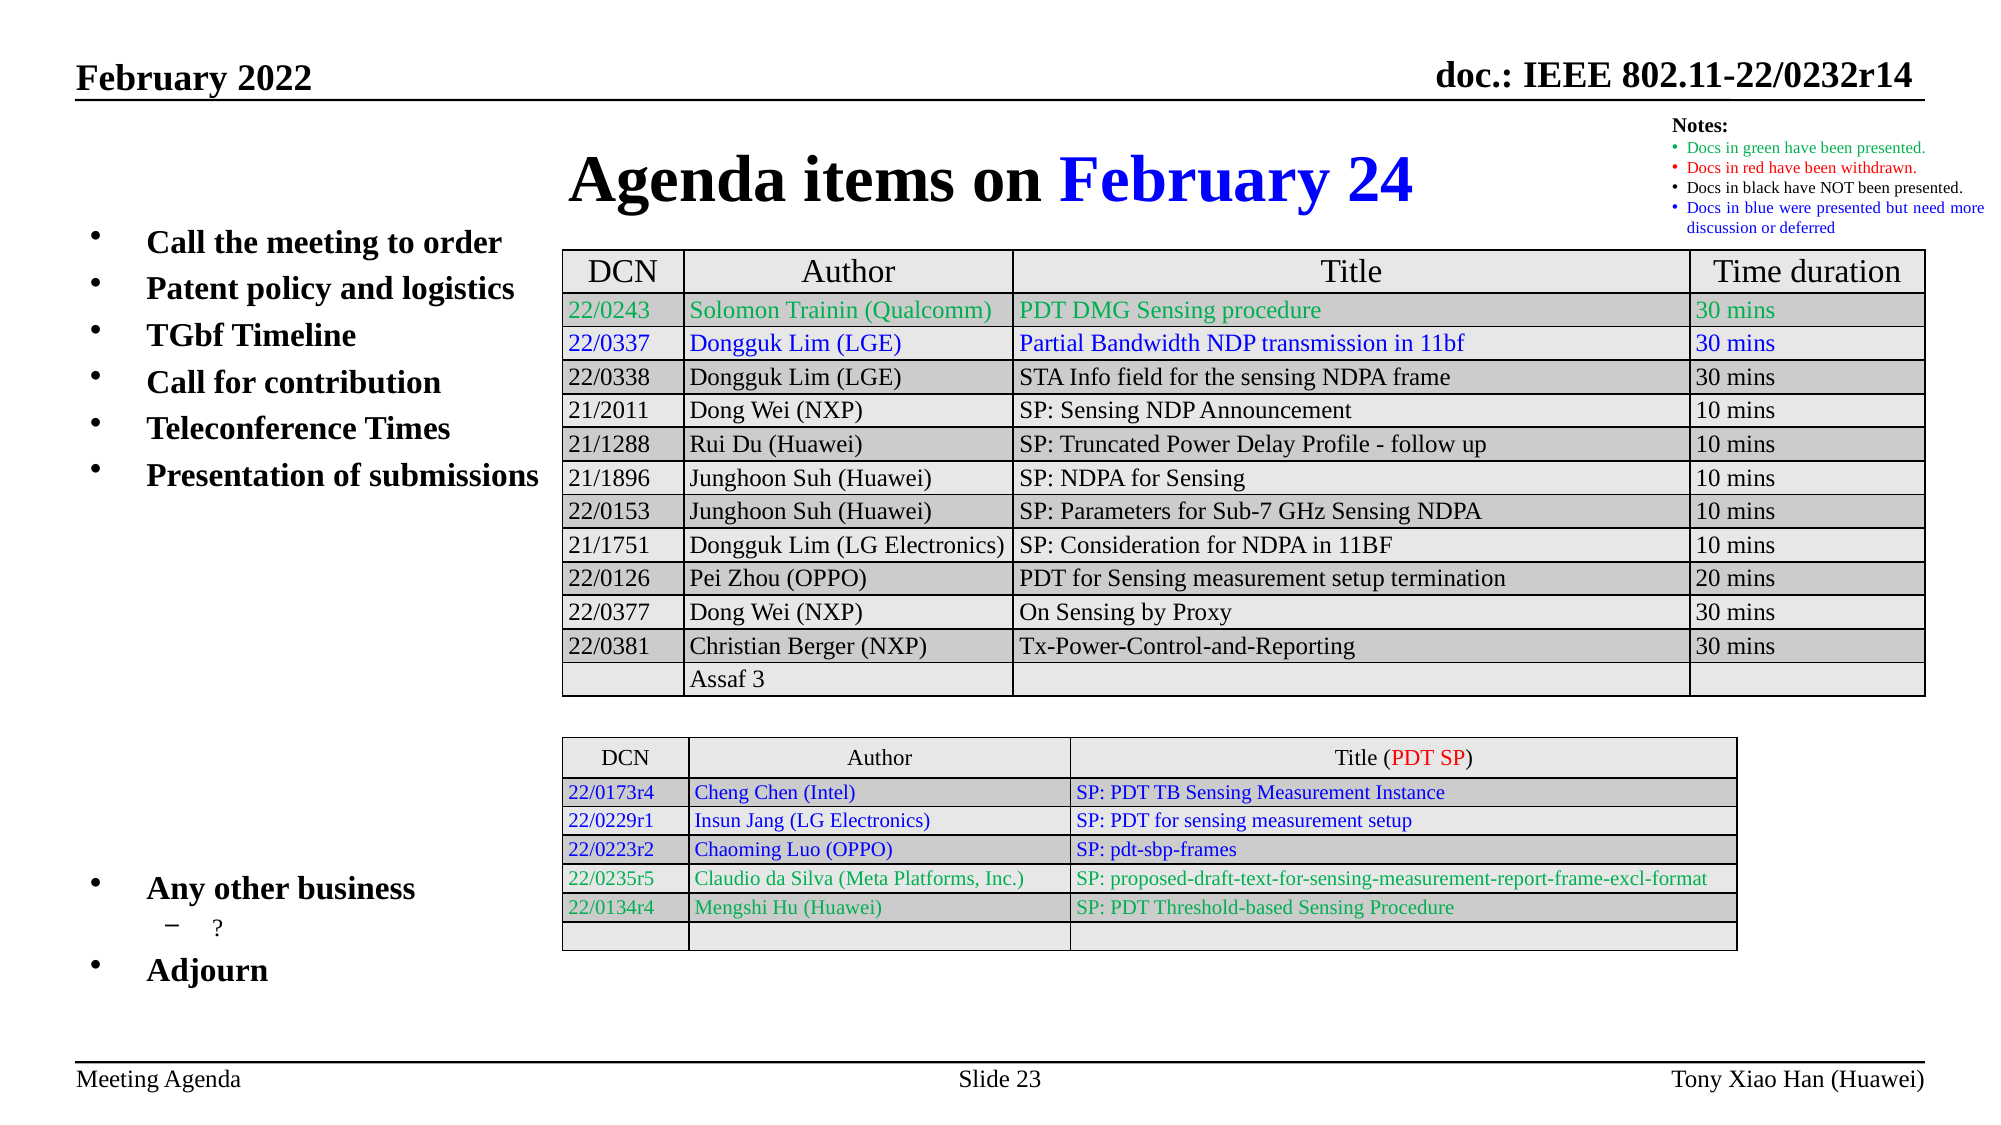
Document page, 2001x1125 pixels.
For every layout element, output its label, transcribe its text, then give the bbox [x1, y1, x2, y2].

table_cell 30 mins [1691, 361, 1924, 393]
table_header Author [690, 738, 1070, 777]
table_cell Partial Bandwidth NDP transmission in 11bf [1014, 327, 1689, 359]
table_cell SP: Consideration for NDPA in 11BF [1014, 529, 1689, 561]
table_cell Rui Du (Huawei) [685, 428, 1012, 460]
table_cell Tx-Power-Control-and-Reporting [1014, 630, 1689, 662]
table_cell On Sensing by Proxy [1014, 596, 1689, 628]
table_cell PDT DMG Sensing procedure [1014, 294, 1689, 326]
table_cell STA Info field for the sensing NDPA frame [1014, 361, 1689, 393]
table_cell Dong Wei (NXP) [685, 596, 1012, 628]
text_box Agenda items on February 24 [362, 87, 1638, 212]
table_cell Assaf 3 [685, 663, 1012, 695]
table_cell SP: proposed-draft-text-for-sensing-measurement-report-frame-excl-format [1071, 865, 1736, 892]
table_cell 10 mins [1691, 495, 1924, 527]
table_cell [1014, 663, 1689, 695]
table_cell 10 mins [1691, 395, 1924, 426]
text_box Notes: Docs in green have been presented. Docs in red have been withdrawn. Docs in black have NOT been presented. Docs in blue were presented but need more discussion or deferred [1657, 104, 2000, 246]
table_cell SP: NDPA for Sensing [1014, 462, 1689, 494]
table_cell [1691, 663, 1924, 695]
text_box Call the meeting to order Patent policy and logistics TGbf Timeline Call for contribution Teleconference Times Presentation of submissions Any other business ? Adjourn [75, 212, 1925, 1058]
table_cell Junghoon Suh (Huawei) [685, 462, 1012, 494]
table_cell 21/1896 [563, 462, 683, 494]
table_cell 22/0153 [563, 495, 683, 527]
table_cell 10 mins [1691, 462, 1924, 494]
table_cell SP: pdt-sbp-frames [1071, 836, 1736, 863]
table_cell Dong Wei (NXP) [685, 395, 1012, 426]
table_cell 10 mins [1691, 529, 1924, 561]
table_cell Pei Zhou (OPPO) [685, 563, 1012, 594]
table_cell 22/0235r5 [563, 865, 688, 892]
table_cell Claudio da Silva (Meta Platforms, Inc.) [690, 865, 1070, 892]
table_cell [1071, 923, 1736, 950]
table_cell Christian Berger (NXP) [685, 630, 1012, 662]
table_cell 22/0337 [563, 327, 683, 359]
table_cell 20 mins [1691, 563, 1924, 594]
table_cell 22/0173r4 [563, 779, 688, 806]
table_cell 22/0229r1 [563, 807, 688, 834]
table_cell 22/0126 [563, 563, 683, 594]
table_header Author [685, 251, 1012, 292]
table_cell 30 mins [1691, 596, 1924, 628]
table_cell 22/0134r4 [563, 894, 688, 921]
table_cell Cheng Chen (Intel) [690, 779, 1070, 806]
table_cell 21/1288 [563, 428, 683, 460]
table_cell Junghoon Suh (Huawei) [685, 495, 1012, 527]
table_cell [563, 663, 683, 695]
table_cell 30 mins [1691, 630, 1924, 662]
table_cell 22/0223r2 [563, 836, 688, 863]
table_cell 22/0377 [563, 596, 683, 628]
table_cell SP: Truncated Power Delay Profile - follow up [1014, 428, 1689, 460]
table_cell Insun Jang (LG Electronics) [690, 807, 1070, 834]
table_cell 30 mins [1691, 294, 1924, 326]
table_cell 21/1751 [563, 529, 683, 561]
table_header DCN [563, 738, 688, 777]
table_cell [690, 923, 1070, 950]
table_cell Mengshi Hu (Huawei) [690, 894, 1070, 921]
table_cell Chaoming Luo (OPPO) [690, 836, 1070, 863]
table_cell Dongguk Lim (LG Electronics) [685, 529, 1012, 561]
table_cell 22/0338 [563, 361, 683, 393]
table_header DCN [563, 251, 683, 292]
table_header Title (PDT SP) [1071, 738, 1736, 777]
table_cell 21/2011 [563, 395, 683, 426]
table_cell 22/0381 [563, 630, 683, 662]
table_cell Dongguk Lim (LGE) [685, 327, 1012, 359]
table_cell SP: Parameters for Sub-7 GHz Sensing NDPA [1014, 495, 1689, 527]
table_cell 30 mins [1691, 327, 1924, 359]
table_header Time duration [1691, 251, 1924, 292]
table_cell [563, 923, 688, 950]
table_cell 22/0243 [563, 294, 683, 326]
table_cell PDT for Sensing measurement setup termination [1014, 563, 1689, 594]
table_cell 10 mins [1691, 428, 1924, 460]
table_cell SP: PDT Threshold-based Sensing Procedure [1071, 894, 1736, 921]
table_cell SP: PDT for sensing measurement setup [1071, 807, 1736, 834]
table_cell Dongguk Lim (LGE) [685, 361, 1012, 393]
table_cell SP: Sensing NDP Announcement [1014, 395, 1689, 426]
table_cell Solomon Trainin (Qualcomm) [685, 294, 1012, 326]
table_header Title [1014, 251, 1689, 292]
table_cell SP: PDT TB Sensing Measurement Instance [1071, 779, 1736, 806]
